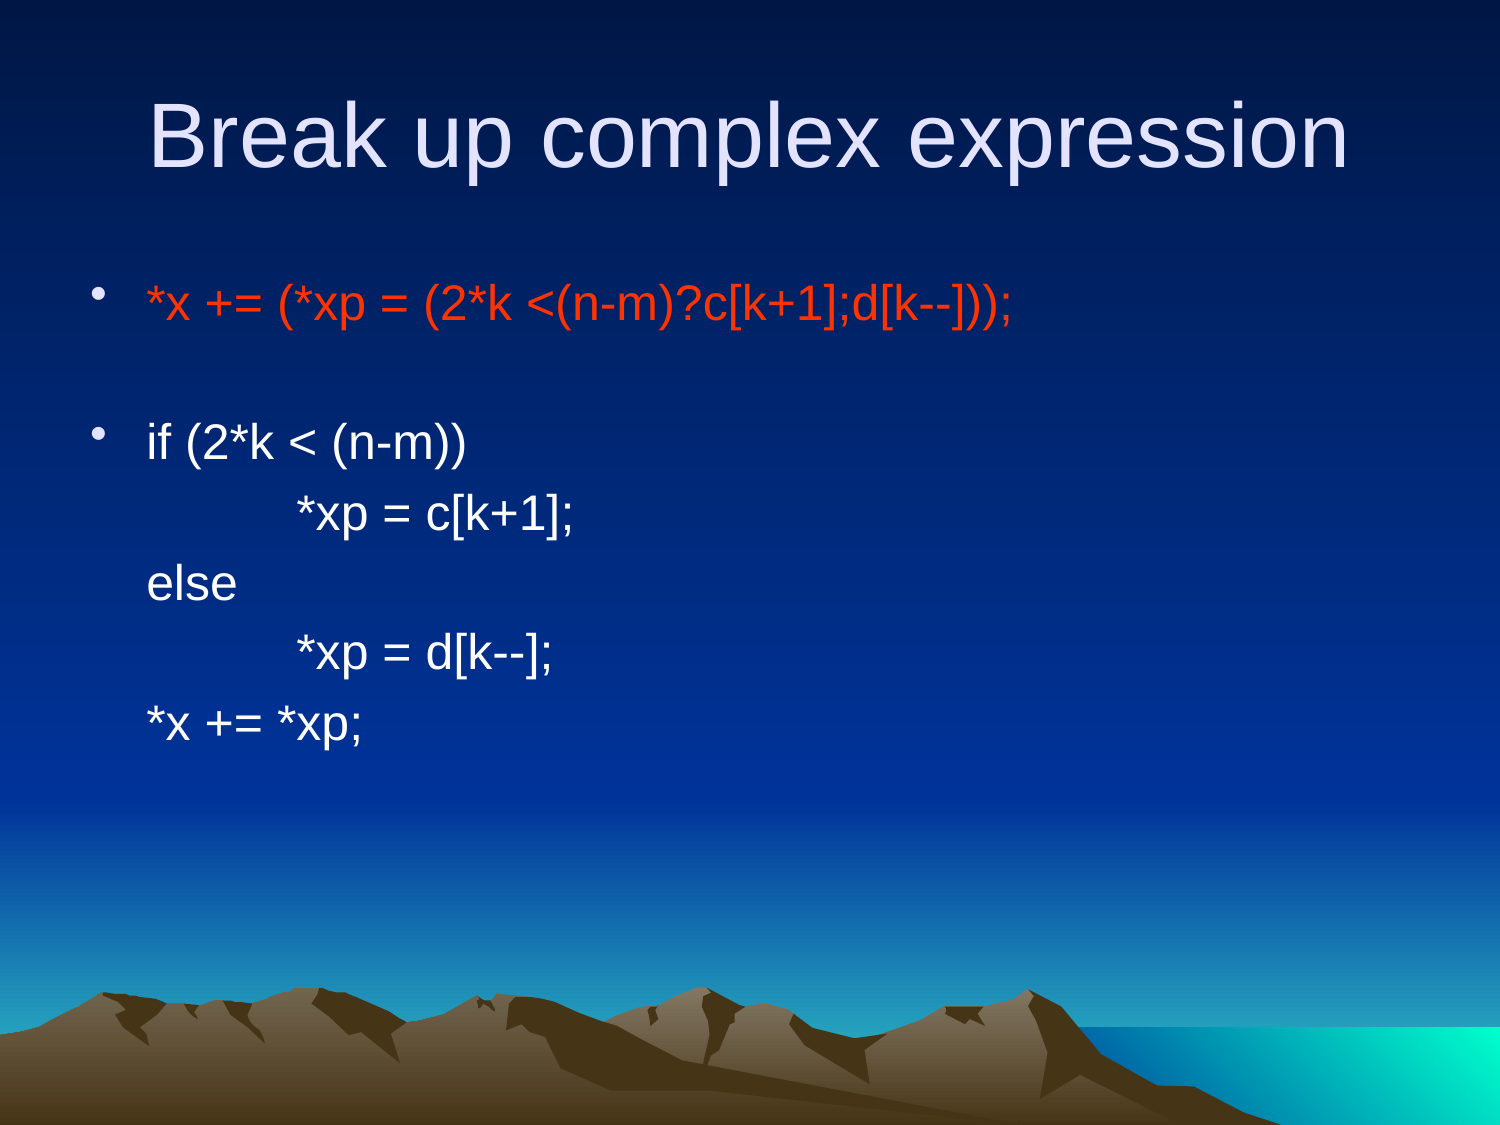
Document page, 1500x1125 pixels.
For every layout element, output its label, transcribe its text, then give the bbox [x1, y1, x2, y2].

list *x += (*xp = (2*k <(n-m)?c[k+1];d[k--])); if (2*k < (n-m)) *xp = c[k+1]; else *xp = d[k--]; *x += *xp; [74, 262, 1426, 1001]
title Break up complex expression [74, 37, 1426, 226]
